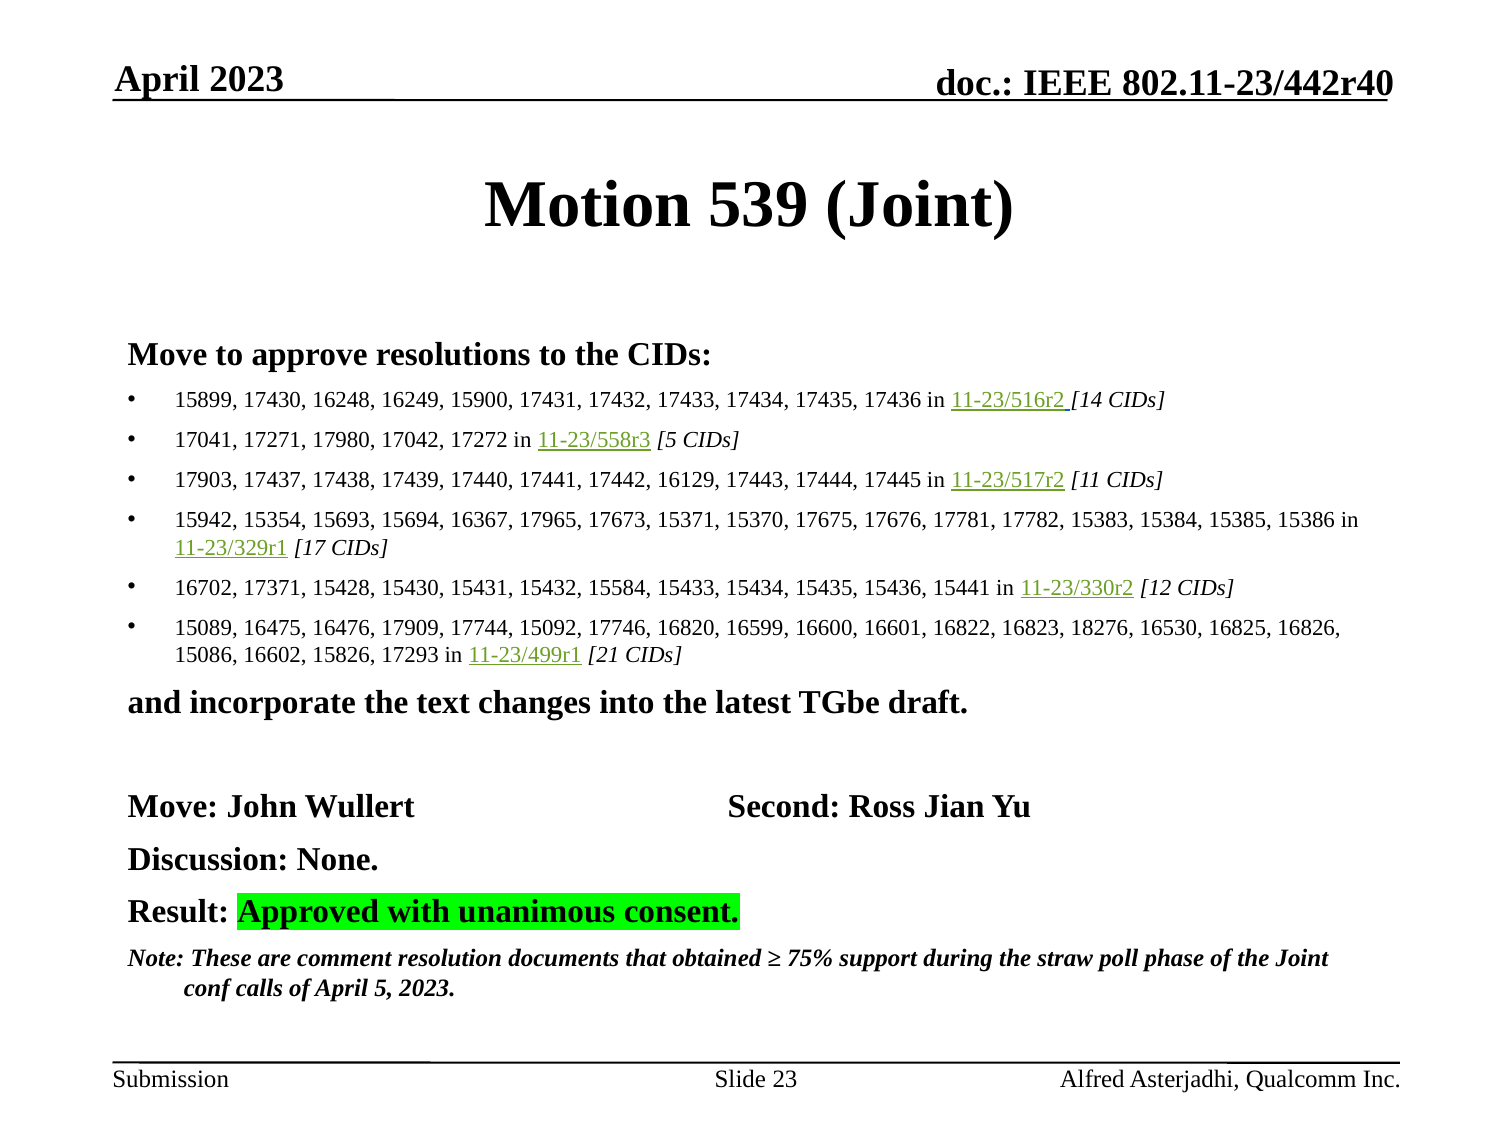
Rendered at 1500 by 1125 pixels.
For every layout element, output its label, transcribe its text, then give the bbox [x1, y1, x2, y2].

title Motion 539 (Joint) [112, 112, 1388, 288]
list Move to approve resolutions to the CIDs: 15899, 17430, 16248, 16249, 15900, 17431, 17432, 17433, 17434, 17435, 17436 in 11-23/516r2 [14 CIDs] 17041, 17271, 17980, 17042, 17272 in 11-23/558r3 [5 CIDs] 17903, 17437, 17438, 17439, 17440, 17441, 17442, 16129, 17443, 17444, 17445 in 11-23/517r2 [11 CIDs] 15942, 15354, 15693, 15694, 16367, 17965, 17673, 15371, 15370, 17675, 17676, 17781, 17782, 15383, 15384, 15385, 15386 in 11-23/329r1 [17 CIDs] 16702, 17371, 15428, 15430, 15431, 15432, 15584, 15433, 15434, 15435, 15436, 15441 in 11-23/330r2 [12 CIDs] 15089, 16475, 16476, 17909, 17744, 15092, 17746, 16820, 16599, 16600, 16601, 16822, 16823, 18276, 16530, 16825, 16826, 15086, 16602, 15826, 17293 in 11-23/499r1 [21 CIDs] and incorporate the text changes into the latest TGbe draft. Move: John Wullert Second: Ross Jian Yu Discussion: None. Result: Approved with unanimous consent. Note: These are comment resolution documents that obtained ≥ 75% support during the straw poll phase of the Joint conf calls of April 5, 2023. [112, 324, 1388, 1063]
footer Alfred Asterjadhi, Qualcomm Inc. [878, 1061, 1402, 1093]
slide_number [114, 54, 423, 100]
slide_number Slide 23 [712, 1061, 800, 1123]
